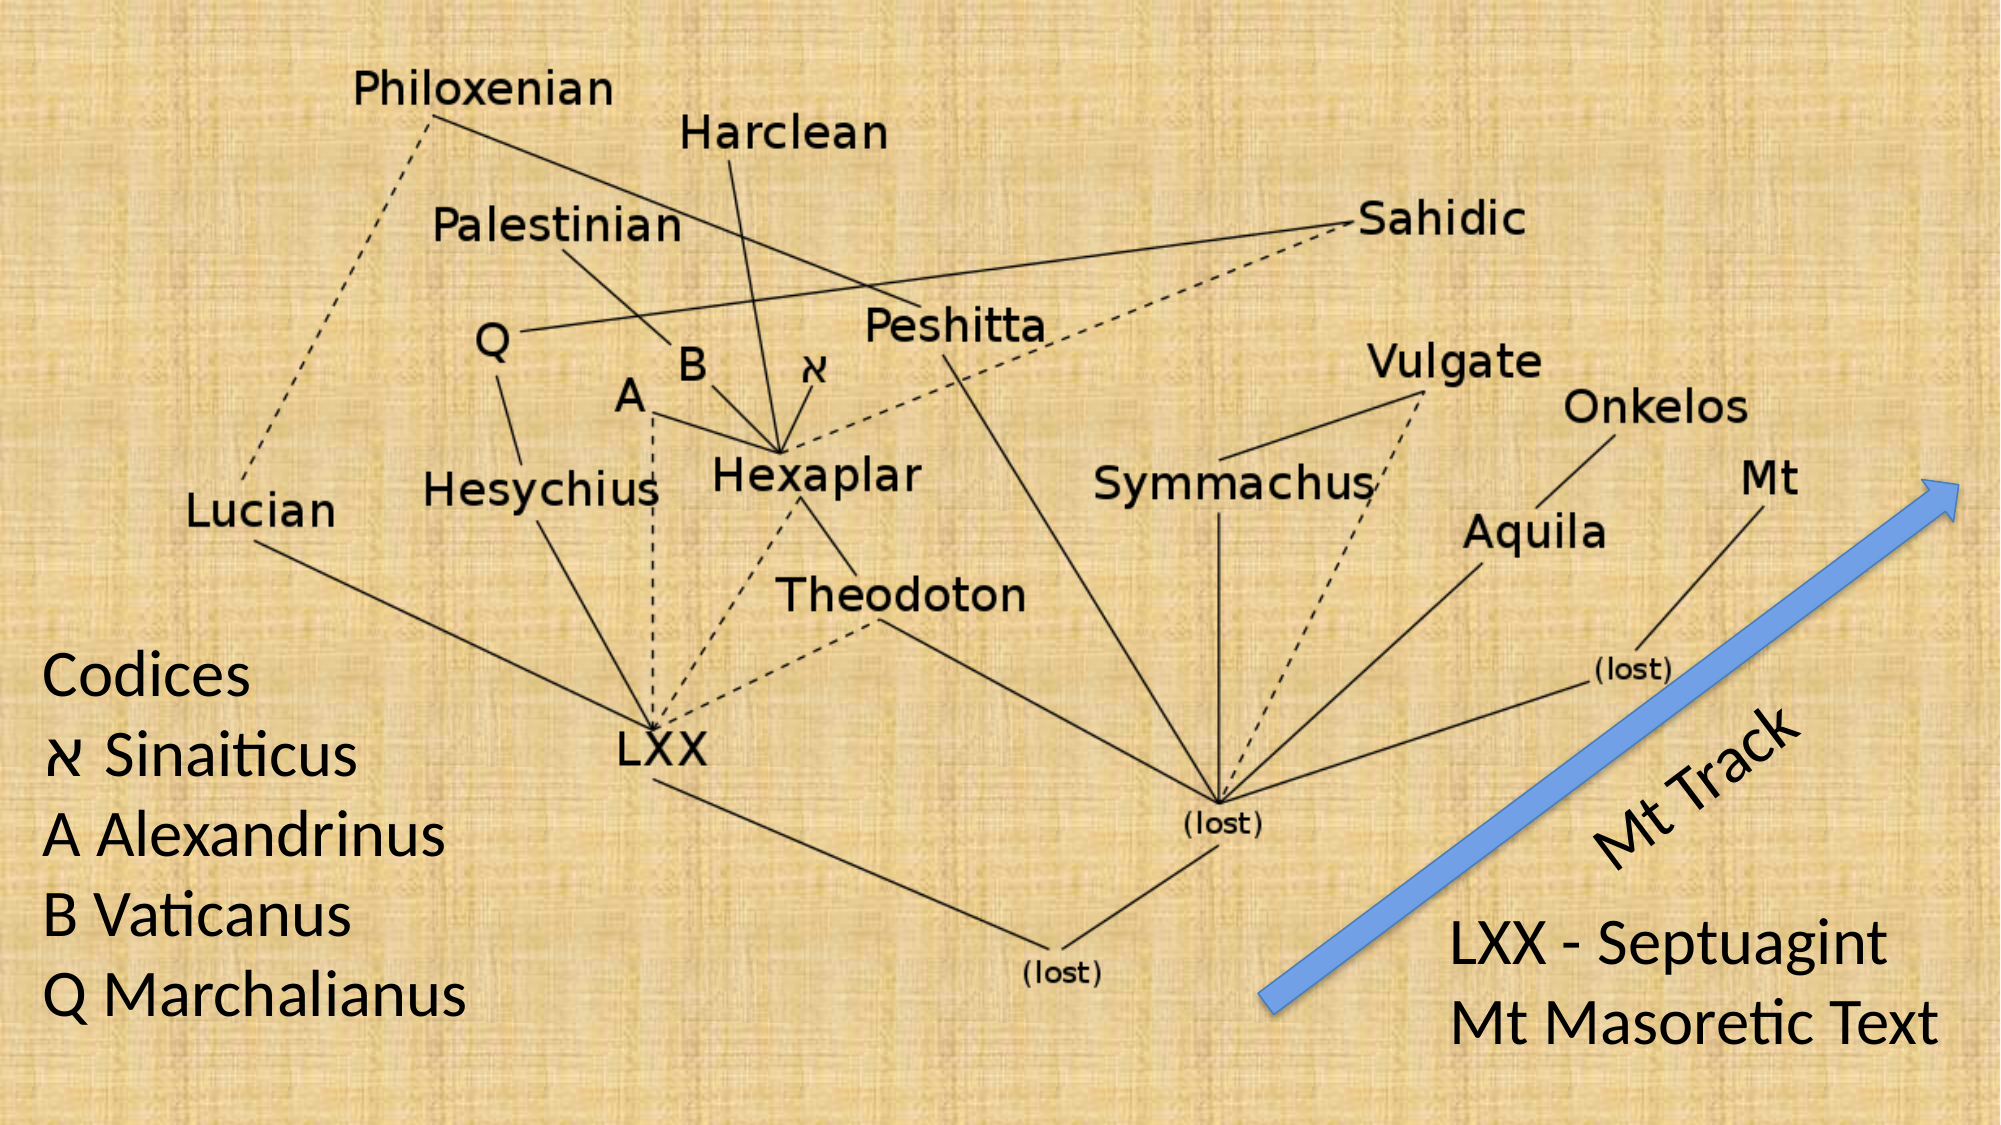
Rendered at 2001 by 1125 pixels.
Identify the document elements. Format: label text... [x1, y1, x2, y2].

picture [0, 0, 2001, 1125]
text_box Codices א Sinaiticus A Alexandrinus B Vaticanus Q Marchalianus [27, 622, 483, 1082]
text_box LXX - Septuagint Mt Masoretic Text [1434, 890, 1955, 1065]
text_box [1835, 478, 1960, 595]
